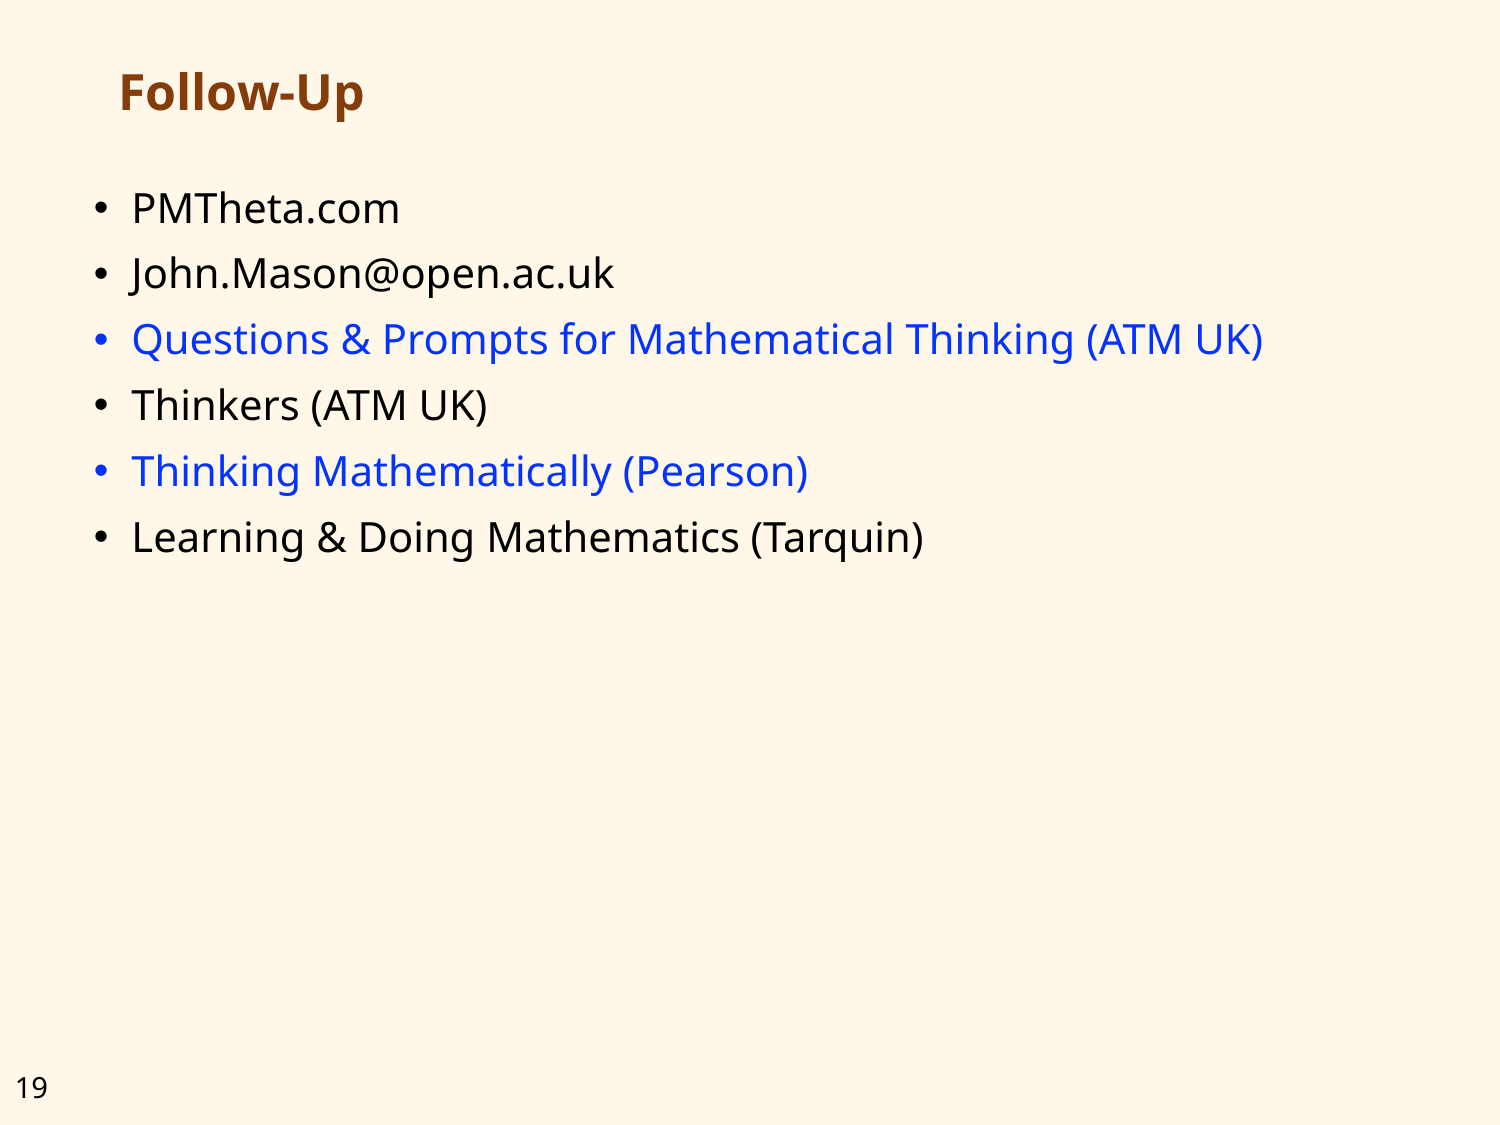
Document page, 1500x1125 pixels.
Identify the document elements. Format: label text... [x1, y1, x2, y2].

list PMTheta.com John.Mason@open.ac.uk Questions & Prompts for Mathematical Thinking (ATM UK) Thinkers (ATM UK) Thinking Mathematically (Pearson) Learning & Doing Mathematics (Tarquin) [78, 179, 1421, 859]
title Follow-Up [103, 59, 1397, 135]
